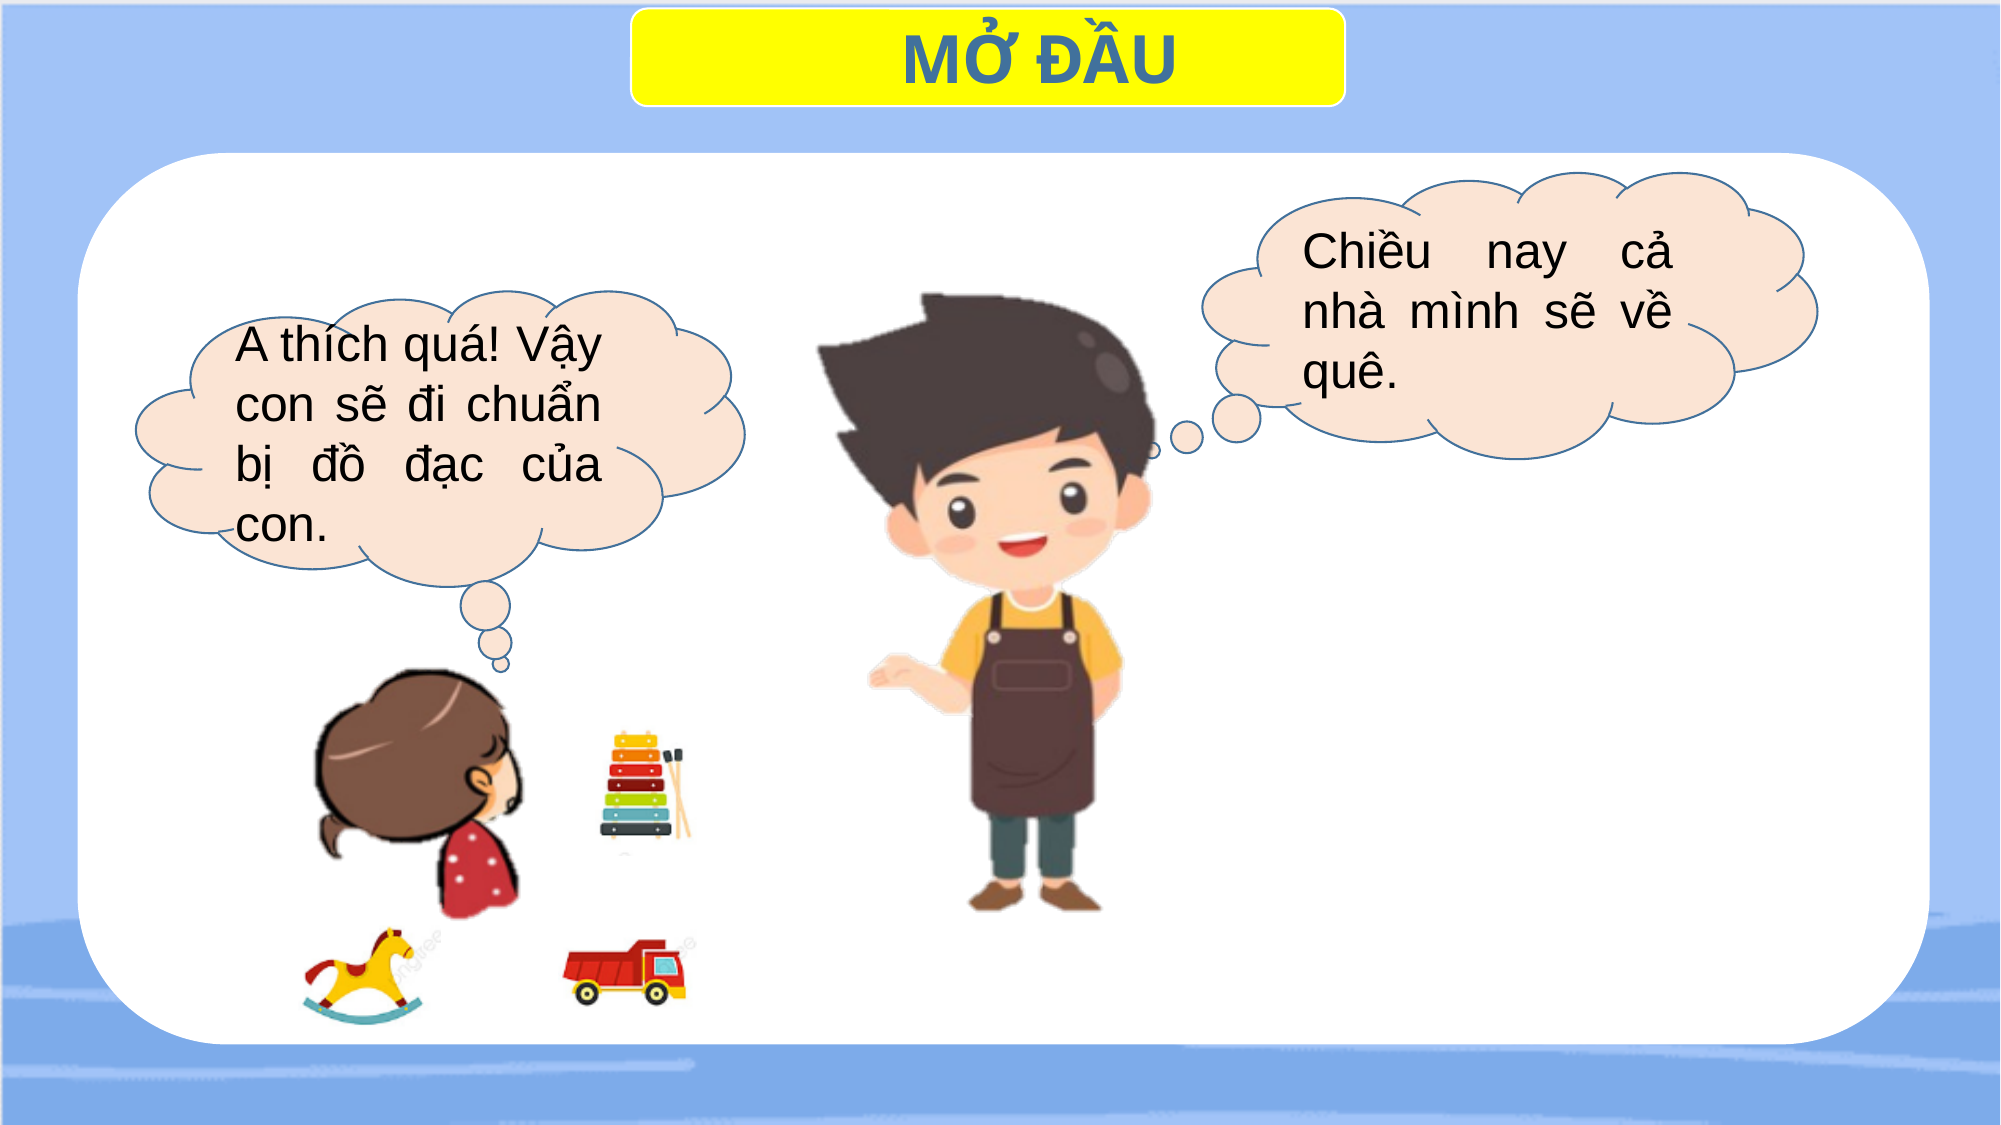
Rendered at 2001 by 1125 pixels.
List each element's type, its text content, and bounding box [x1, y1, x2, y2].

text_box Chiều nay cả nhà mình sẽ về quê. [1210, 172, 1818, 460]
picture [0, 0, 2001, 1125]
text_box [78, 154, 1929, 1044]
text_box A thích quá! Vậy con sẽ đi chuẩn bị đồ đạc của con. [135, 291, 745, 653]
text_box MỞ ĐẦU [631, 8, 1346, 107]
